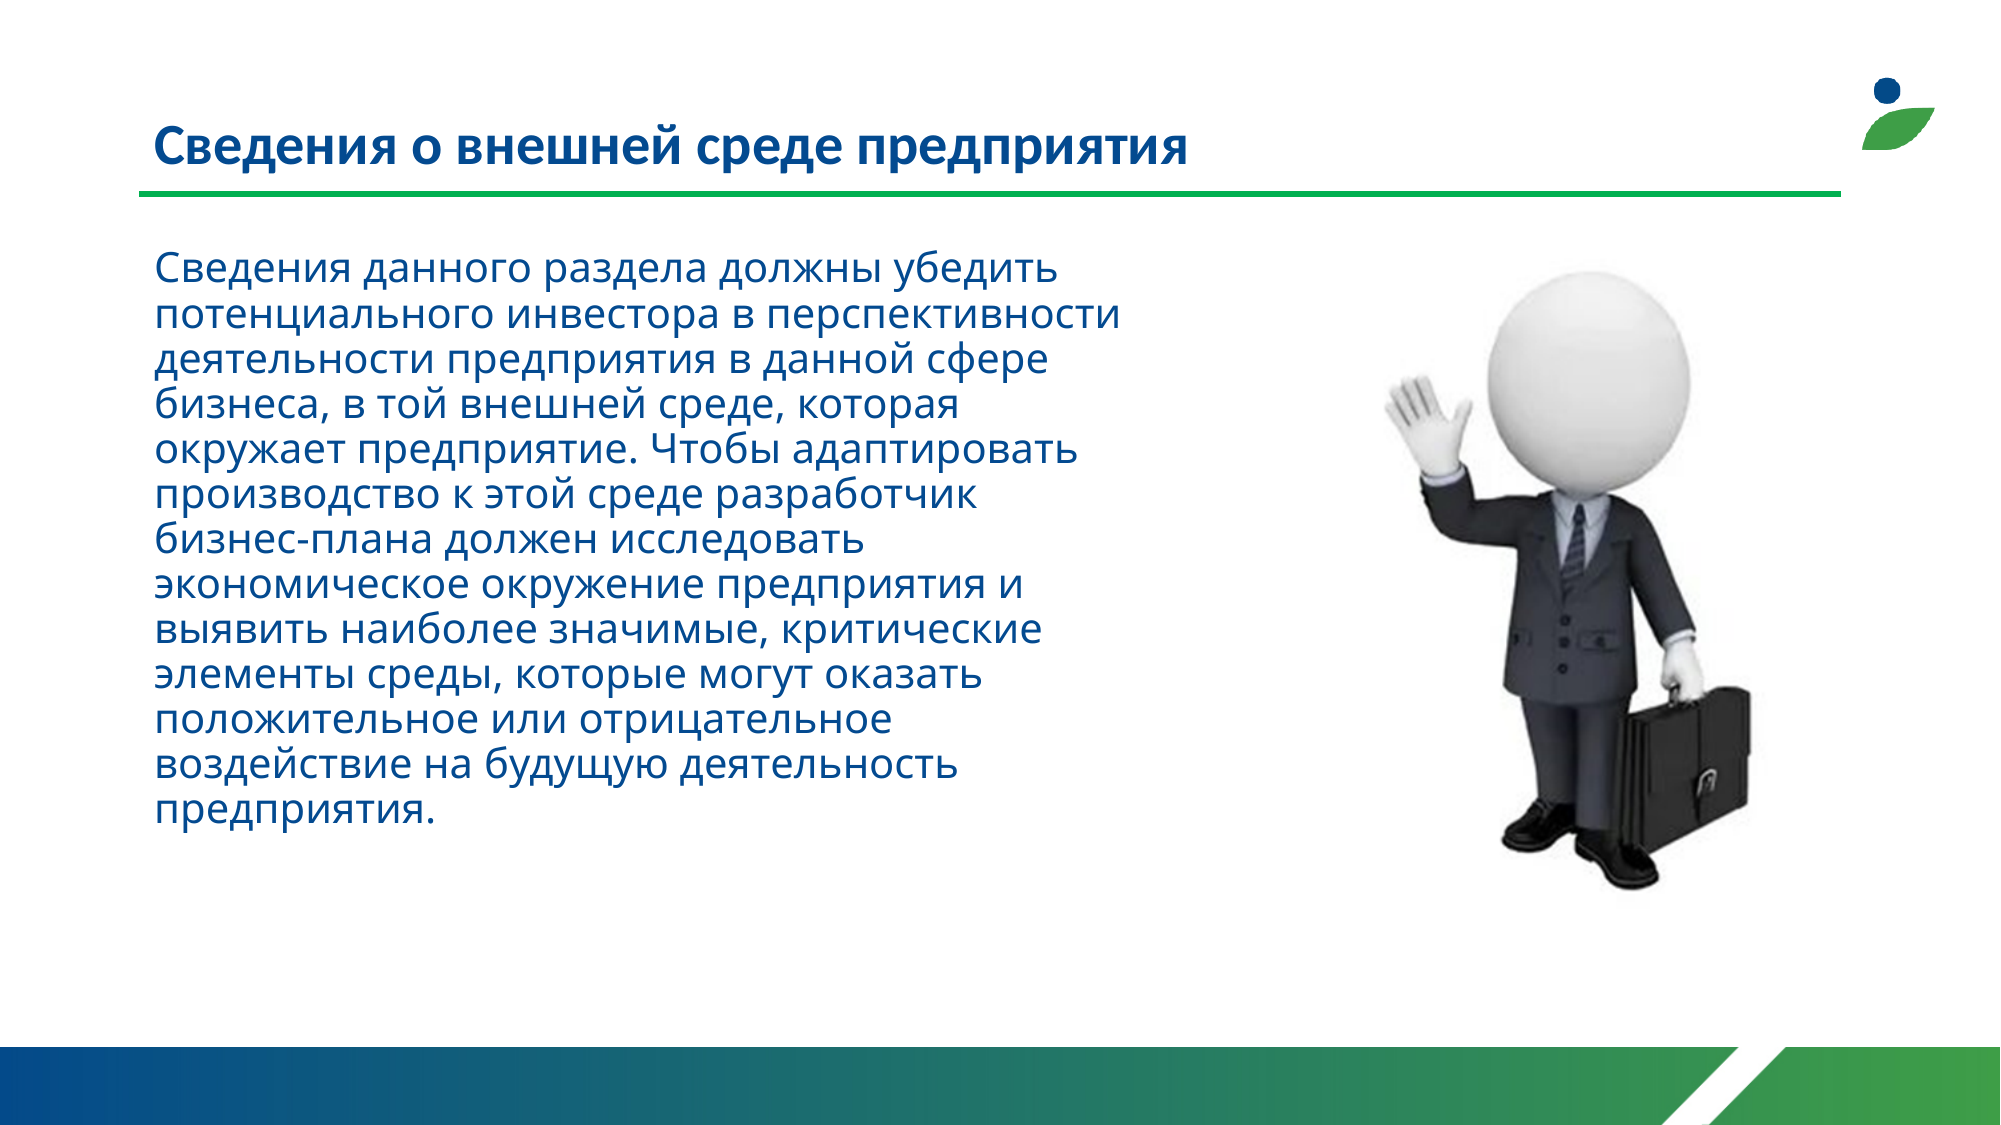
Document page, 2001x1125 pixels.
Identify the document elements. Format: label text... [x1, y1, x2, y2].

title Сведения о внешней среде предприятия [139, 59, 1783, 185]
picture [0, 1047, 2000, 1125]
picture [1840, 53, 1952, 175]
list Сведения данного раздела должны убедить потенциального инвестора в перспективности деятельности предприятия в данной сфере бизнеса, в той внешней среде, которая окружает предприятие. Чтобы адаптировать производство к этой среде разработчик бизнес-плана должен исследовать экономическое окружение предприятия и выявить наиболее значимые, критические элементы среды, которые могут оказать положительное или отрицательное воздействие на будущую деятельность предприятия. [139, 239, 1152, 1017]
picture [1367, 243, 1783, 909]
